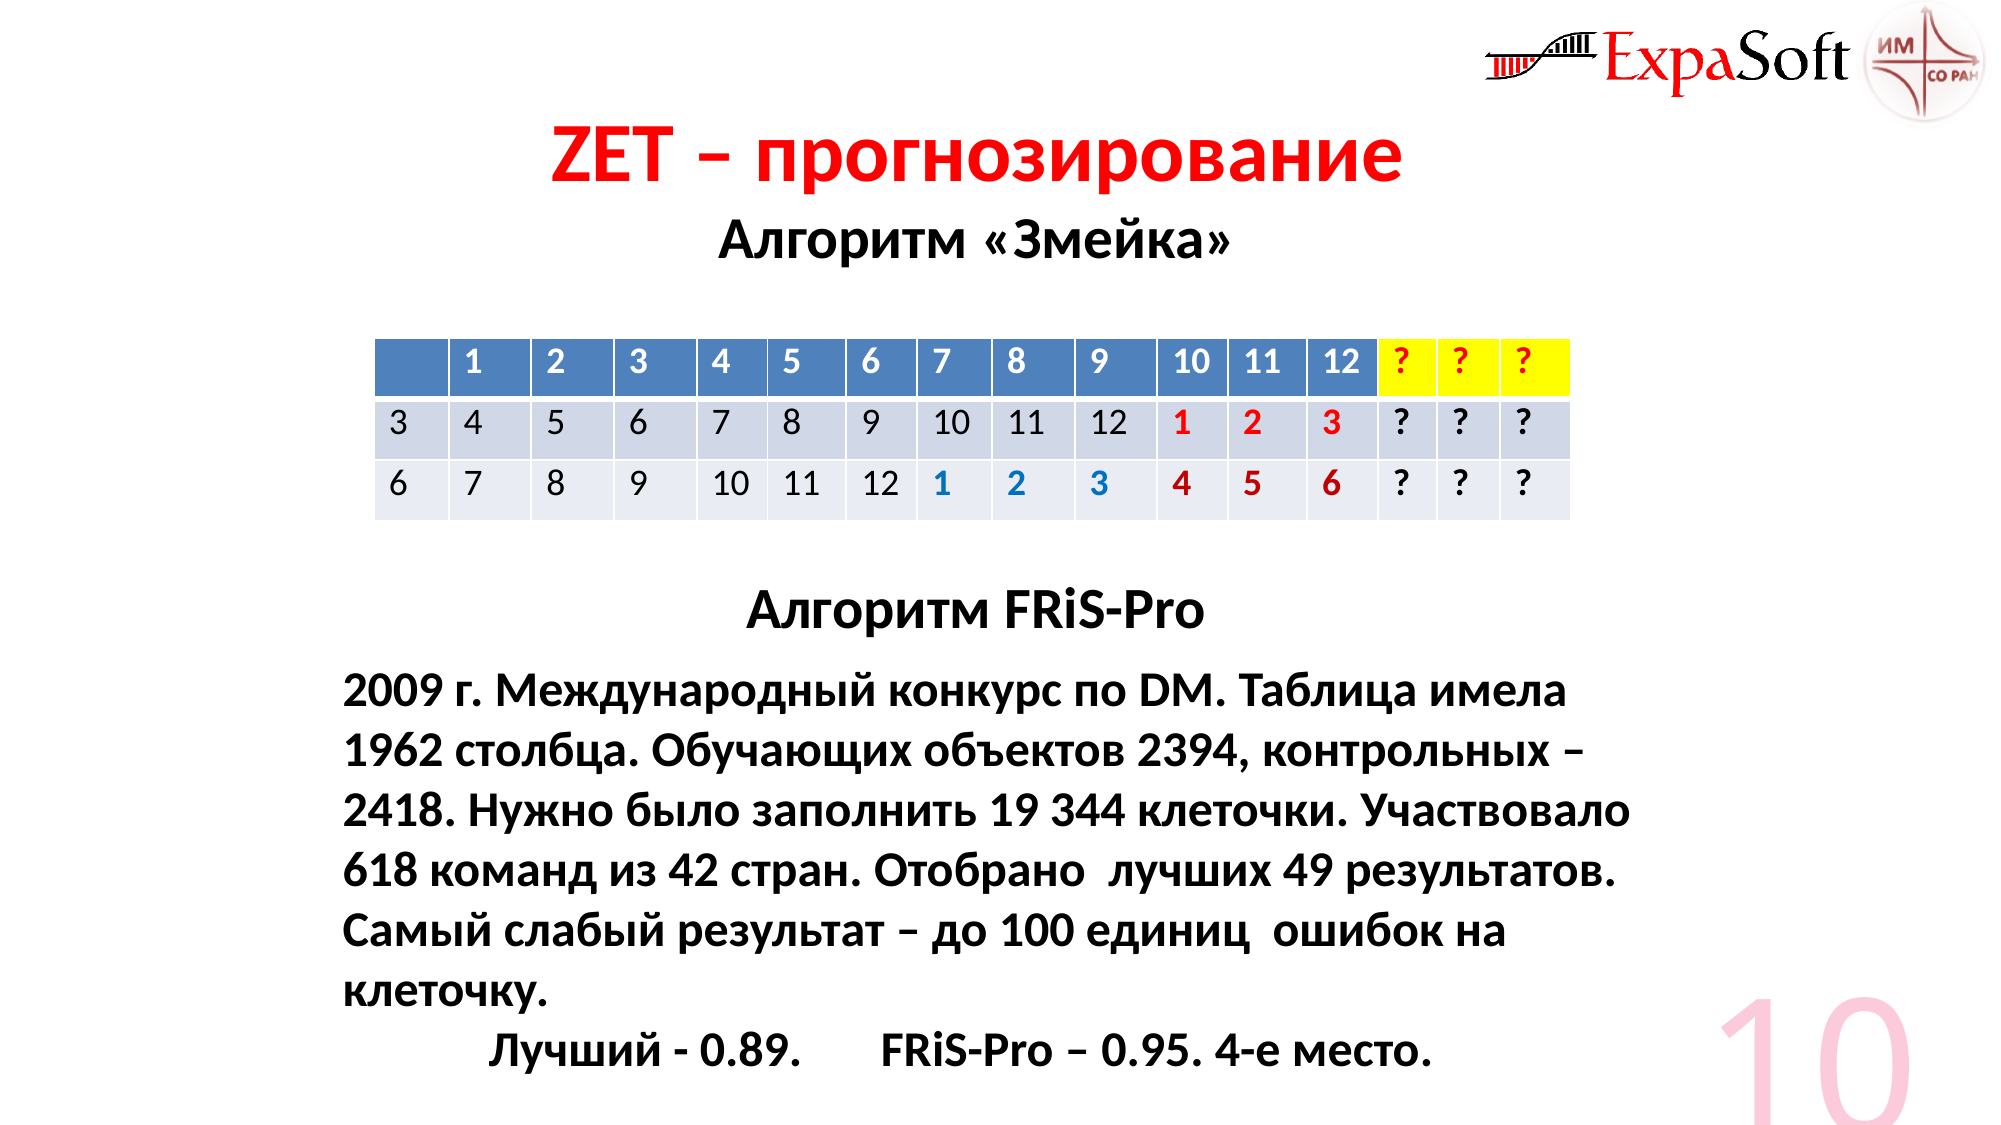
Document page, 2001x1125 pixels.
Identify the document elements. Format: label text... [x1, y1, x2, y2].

table_cell ? [1501, 402, 1570, 459]
table_header ? [1438, 339, 1499, 396]
table_cell 5 [1229, 461, 1306, 520]
table_cell 7 [450, 461, 530, 520]
table_cell 6 [1308, 461, 1377, 520]
table_cell 10 [698, 461, 767, 520]
table_cell 8 [532, 461, 613, 520]
table_cell ? [1501, 461, 1570, 520]
table_cell ? [1438, 461, 1499, 520]
table_cell 3 [375, 402, 448, 459]
table_cell 5 [532, 402, 613, 459]
table_header 5 [768, 339, 845, 396]
table_cell ? [1379, 402, 1436, 459]
table_cell 8 [768, 402, 845, 459]
table_cell 12 [1076, 402, 1156, 459]
table_header 6 [847, 339, 916, 396]
table_cell 3 [1076, 461, 1156, 520]
table_cell 7 [698, 402, 767, 459]
table_cell 10 [918, 402, 991, 459]
table_cell 12 [847, 461, 916, 520]
table_cell 9 [615, 461, 696, 520]
table_header 2 [532, 339, 613, 396]
title ZET – прогнозирование Алгоритм «Змейка» [303, 90, 1654, 278]
table_header [375, 339, 448, 396]
table_header 4 [698, 339, 767, 396]
table_header 12 [1308, 339, 1377, 396]
table_cell 11 [993, 402, 1074, 459]
picture [1484, 30, 1851, 98]
table_header 9 [1076, 339, 1156, 396]
slide_number 10 [1466, 938, 1934, 1125]
text_box Алгоритм FRiS-Pro [731, 562, 1221, 648]
table_cell 1 [1158, 402, 1227, 459]
table_cell 2 [1229, 402, 1306, 459]
table_cell 6 [615, 402, 696, 459]
table_cell ? [1379, 461, 1436, 520]
table_header 10 [1158, 339, 1227, 396]
table_header 7 [918, 339, 991, 396]
table_cell 11 [768, 461, 845, 520]
text_box 2009 г. Международный конкурс по DM. Таблица имела 1962 столбца. Обучающих объектов 2394, контрольных – 2418. Нужно было заполнить 19 344 клеточки. Участвовало 618 команд из 42 стран. Отобрано лучших 49 результатов. Самый слабый результат – до 100 единиц ошибок на клеточку. Лучший - 0.89. FRiS-Pro – 0.95. 4-е место. [327, 648, 1675, 1084]
table_cell ? [1438, 402, 1499, 459]
table_cell 4 [450, 402, 530, 459]
table_header ? [1501, 339, 1570, 396]
table_header 8 [993, 339, 1074, 396]
table_header 3 [615, 339, 696, 396]
table_cell 1 [918, 461, 991, 520]
table_cell 9 [847, 402, 916, 459]
table_cell 3 [1308, 402, 1377, 459]
table_header ? [1379, 339, 1436, 396]
table_cell 6 [375, 461, 448, 520]
table_header 1 [450, 339, 530, 396]
table_header 11 [1229, 339, 1306, 396]
table_cell 4 [1158, 461, 1227, 520]
table_cell 2 [993, 461, 1074, 520]
